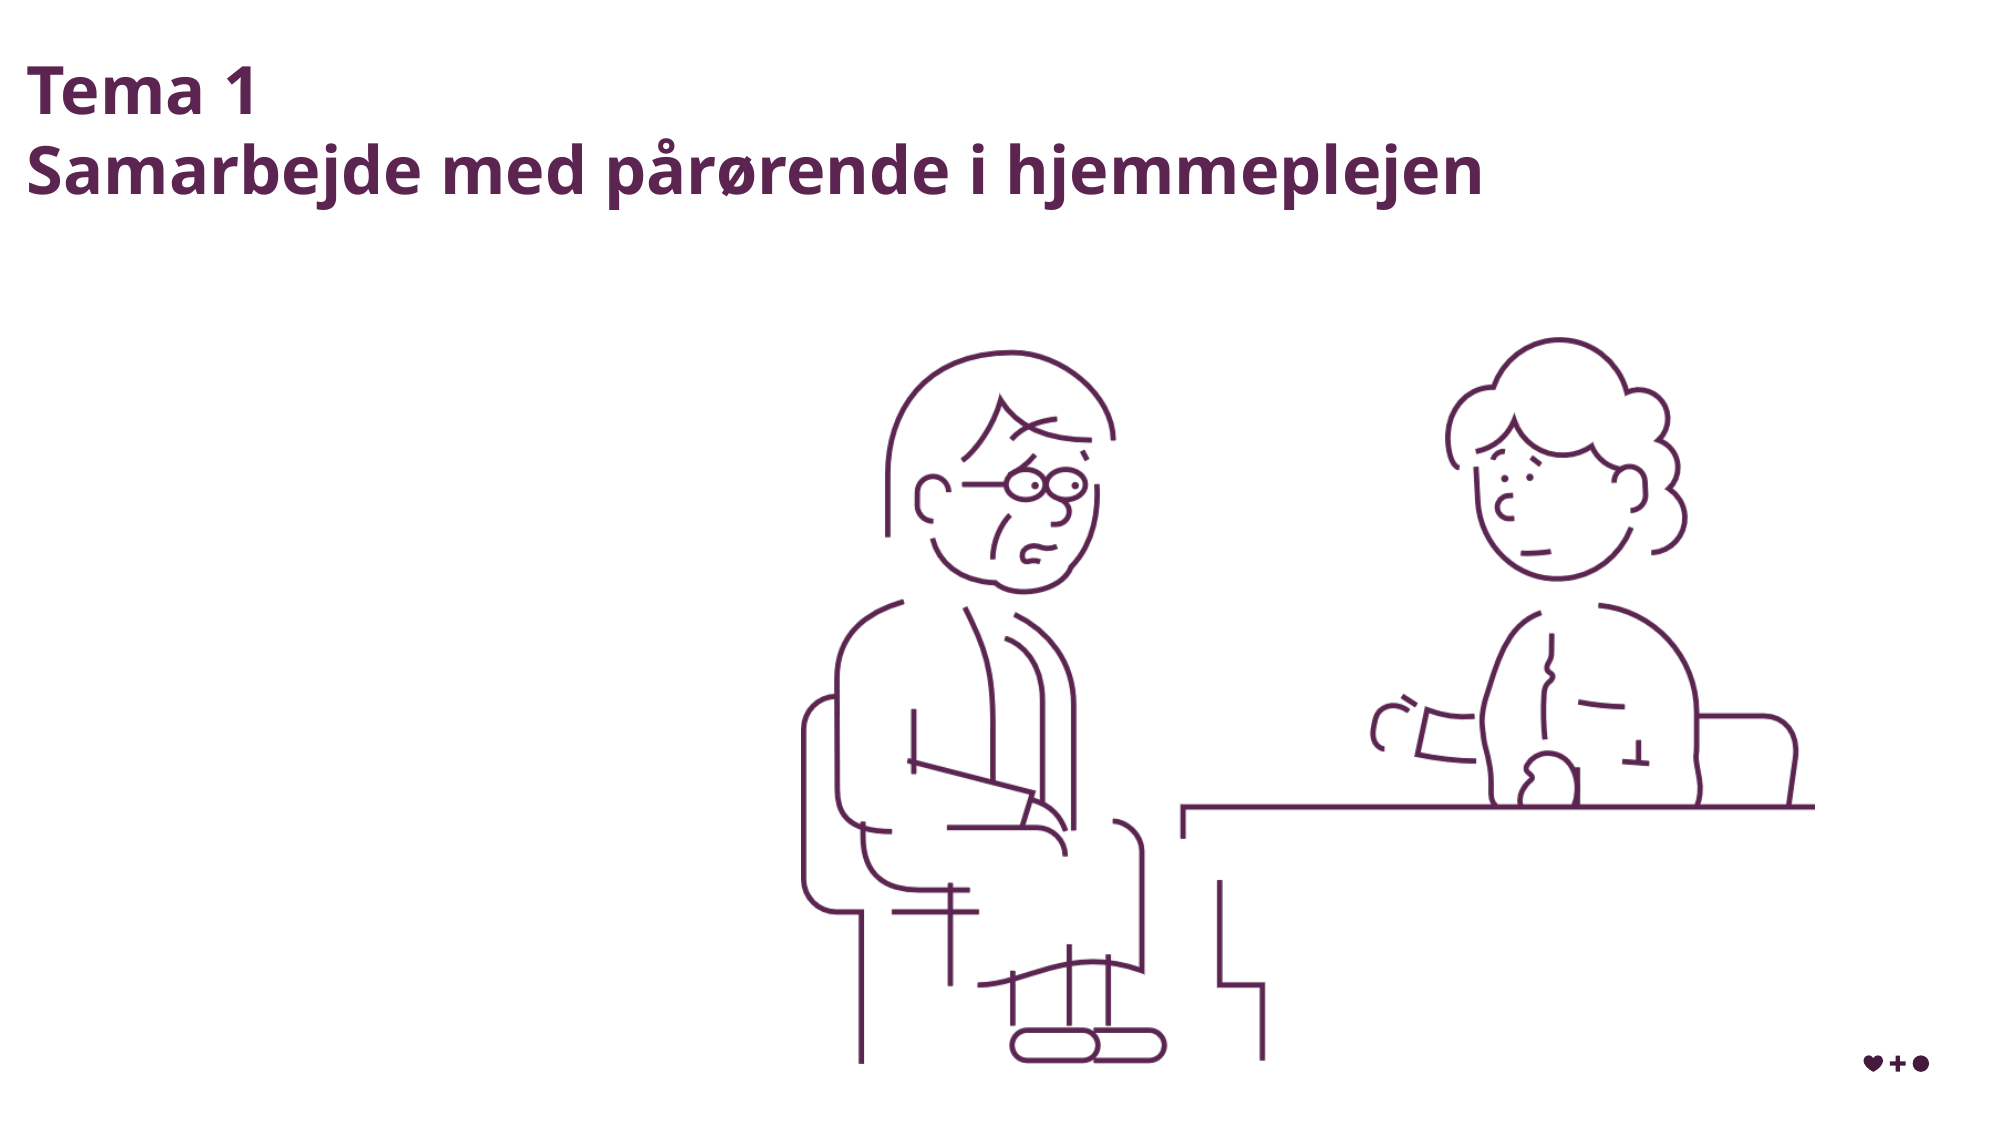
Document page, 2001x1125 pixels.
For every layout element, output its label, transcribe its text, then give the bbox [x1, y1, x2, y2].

text_box Tema 1 Samarbejde med pårørende i hjemmeplejen [26, 48, 1935, 209]
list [801, 337, 1815, 1064]
